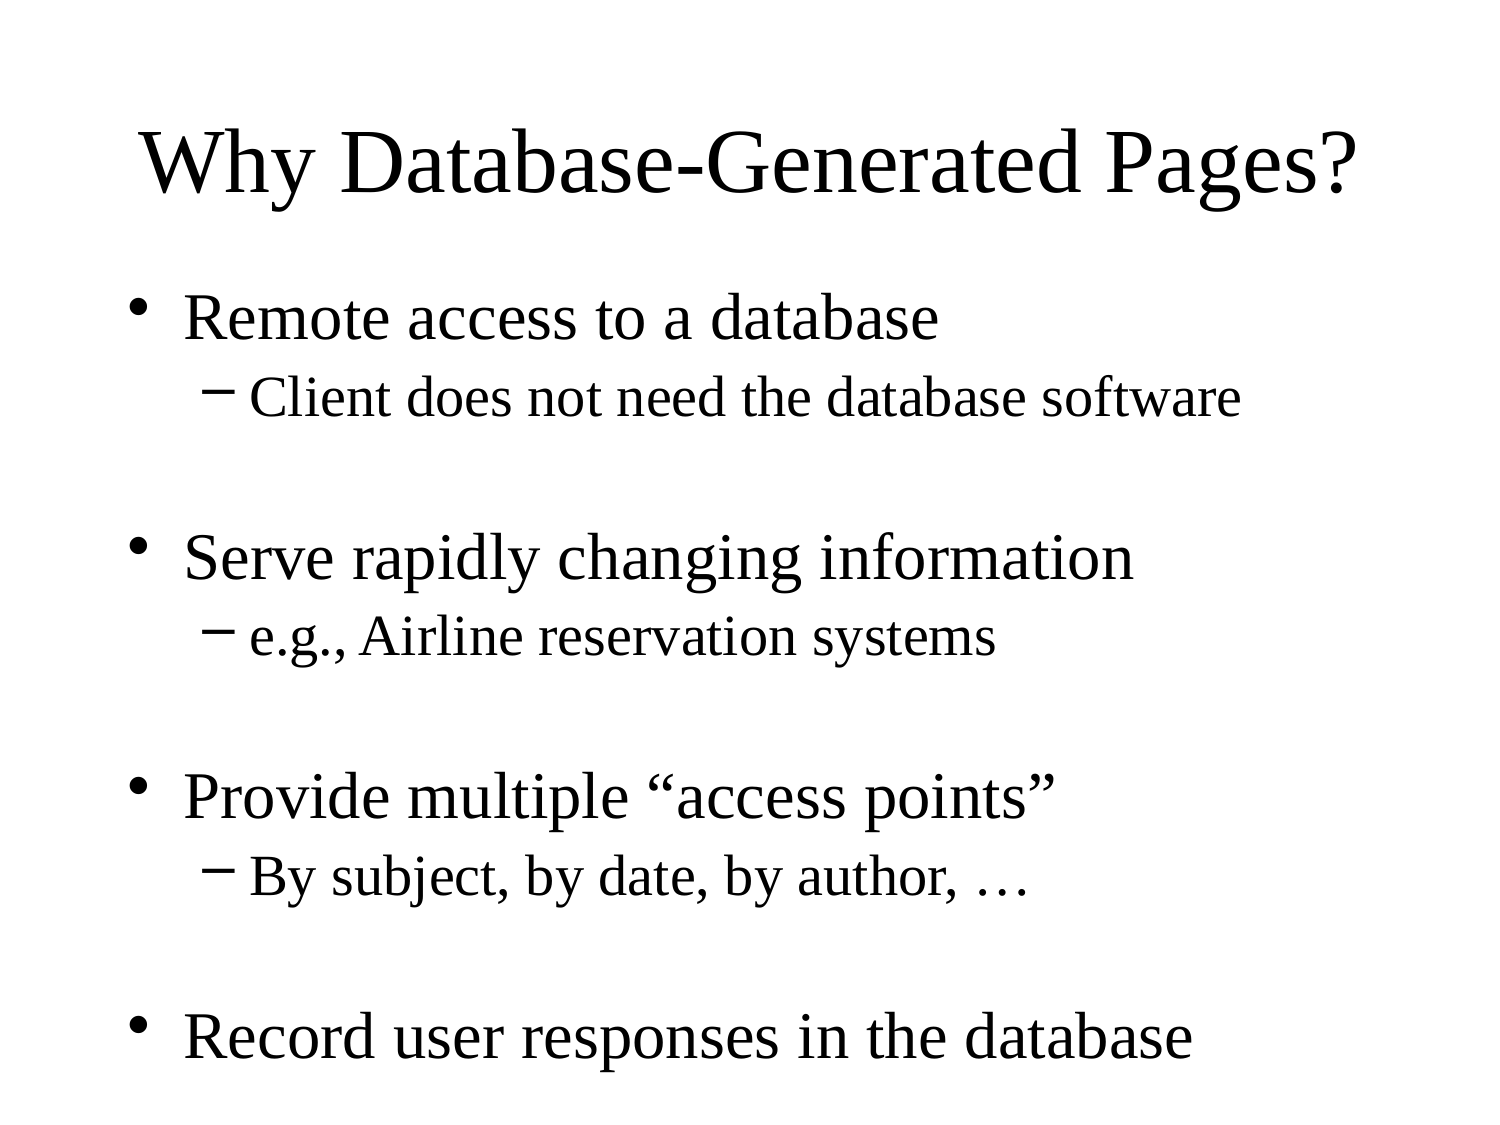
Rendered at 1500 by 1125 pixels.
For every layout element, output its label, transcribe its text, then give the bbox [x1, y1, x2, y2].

title Why Database-Generated Pages? [112, 62, 1388, 250]
list Remote access to a database Client does not need the database software Serve rapidly changing information e.g., Airline reservation systems Provide multiple “access points” By subject, by date, by author, … Record user responses in the database [112, 275, 1413, 950]
